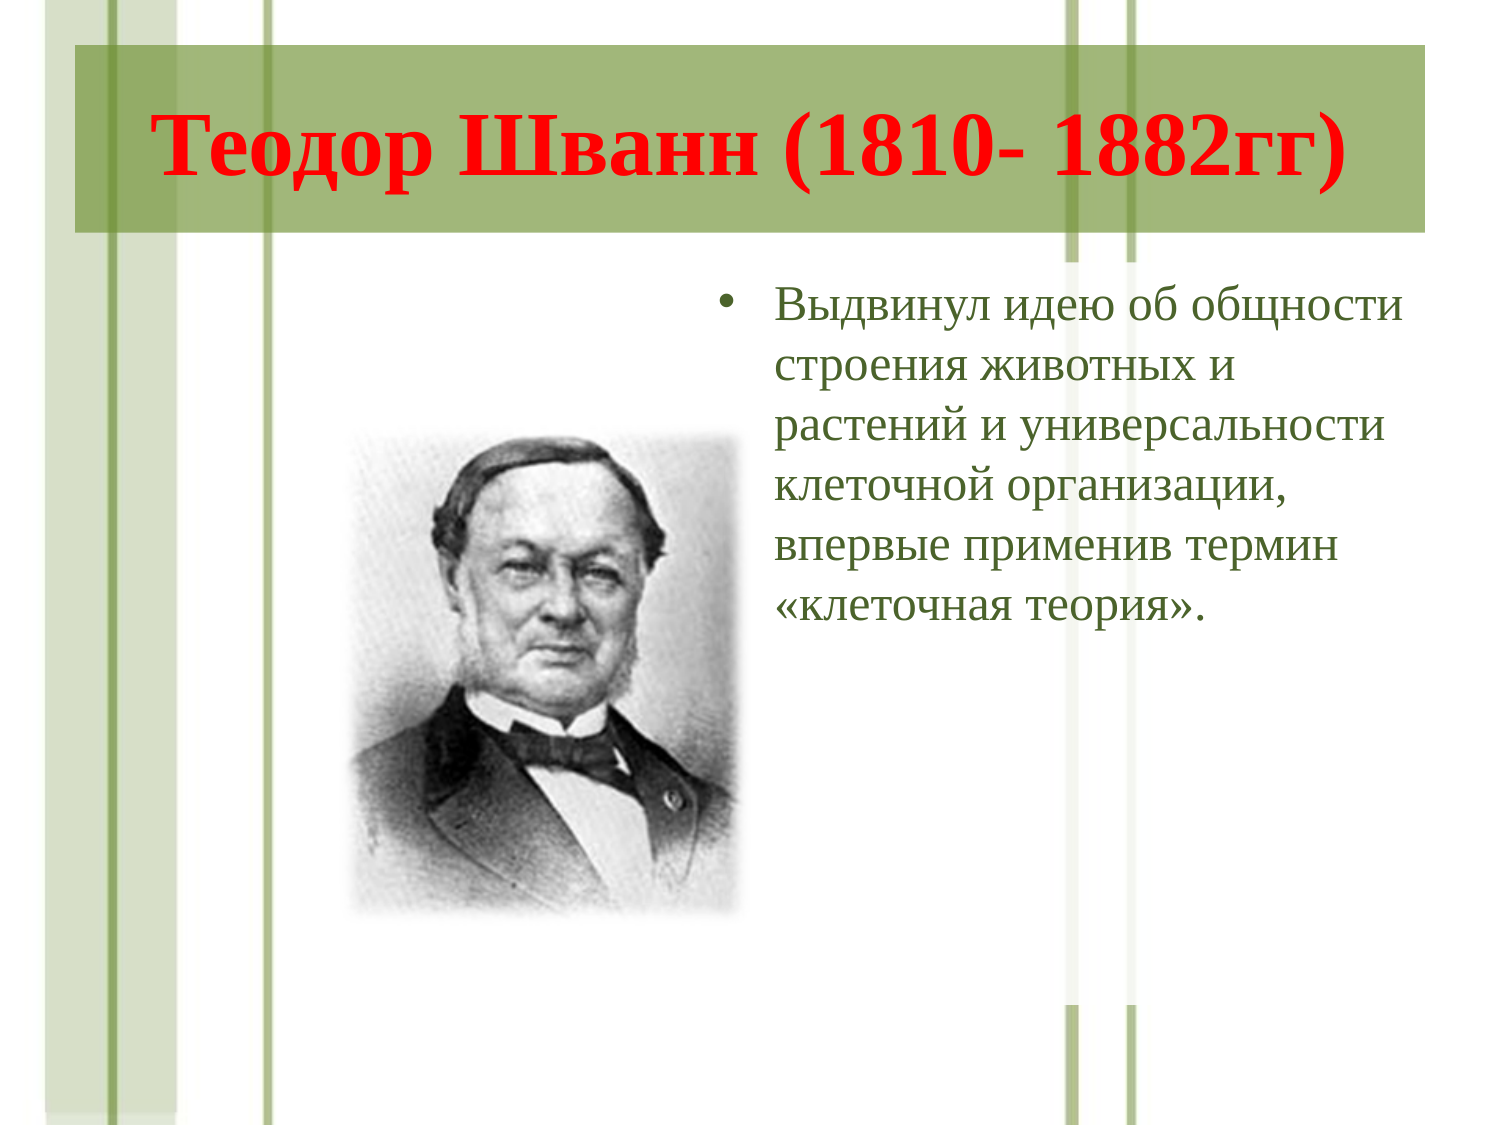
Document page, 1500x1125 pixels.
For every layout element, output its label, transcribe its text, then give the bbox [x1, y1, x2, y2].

list Выдвинул идею об общности строения животных и растений и универсальности клеточной организации, впервые применив термин «клеточная теория». [702, 262, 1426, 1006]
picture [0, 0, 1500, 1125]
title Теодор Шванн (1810- 1882гг) [74, 44, 1426, 233]
